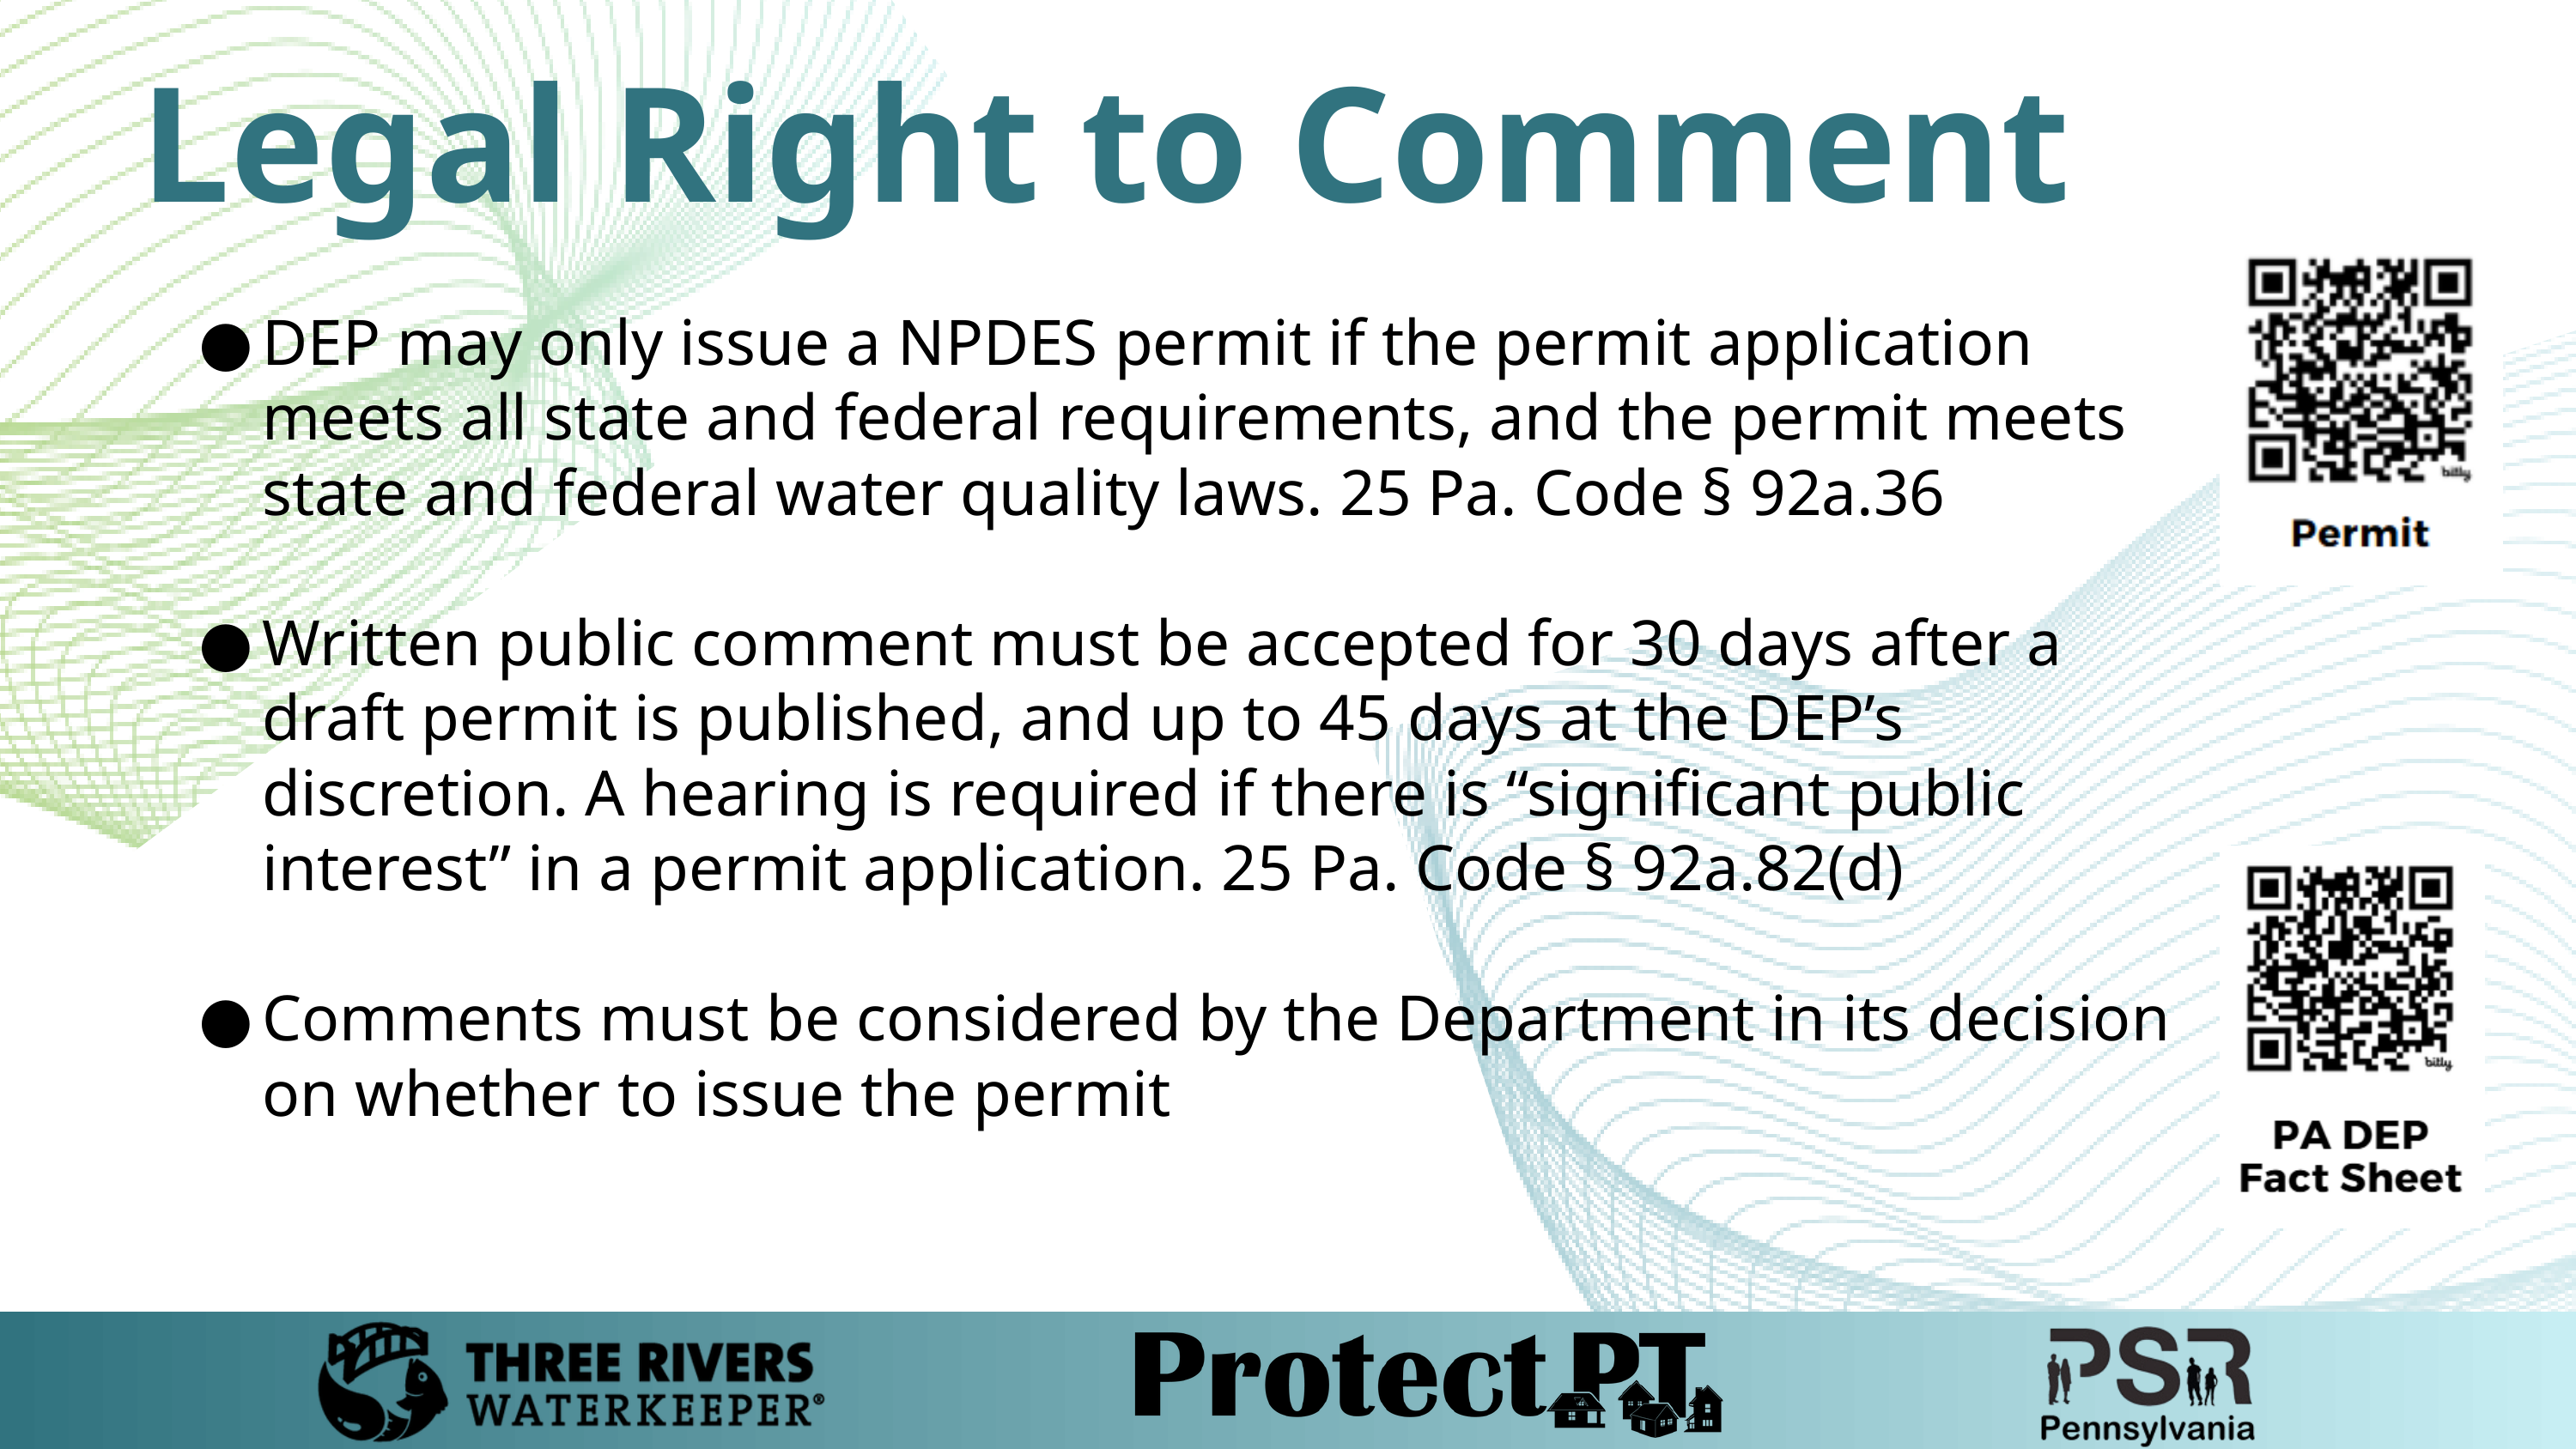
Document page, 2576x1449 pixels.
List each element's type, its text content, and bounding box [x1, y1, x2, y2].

picture [2220, 234, 2503, 585]
picture [2220, 846, 2485, 1191]
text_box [0, 1191, 2576, 1449]
text_box [0, 0, 933, 951]
text_box Legal Right to Comment [127, 30, 2324, 260]
text_box DEP may only issue a NPDES permit if the permit application meets all state and federal requirements, and the permit meets state and federal water quality laws. 25 Pa. Code § 92a.36 Written public comment must be accepted for 30 days after a draft permit is published, and up to 45 days at the DEP’s discretion. A hearing is required if there is “significant public interest” in a permit application. 25 Pa. Code § 92a.82(d) Comments must be considered by the Department in its decision on whether to issue the permit [185, 289, 2203, 1190]
text_box [2203, 330, 2576, 1191]
